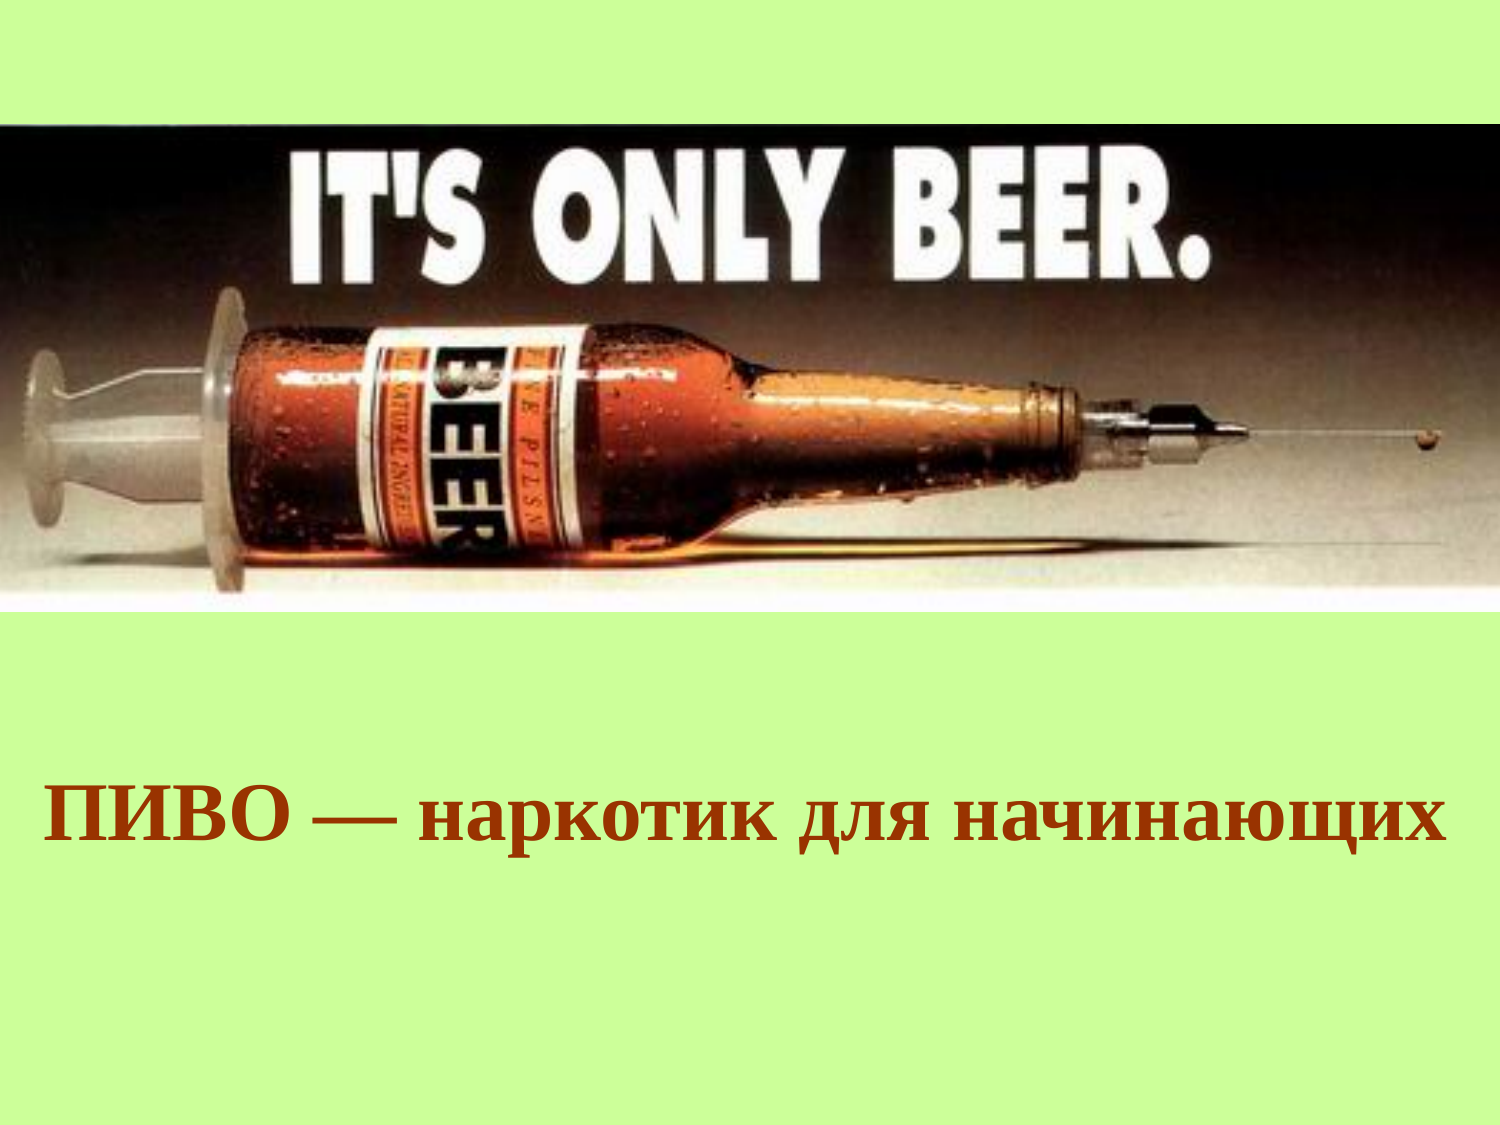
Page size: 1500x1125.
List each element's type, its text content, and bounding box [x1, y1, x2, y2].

text_box ПИВО — наркотик для начинающих [28, 750, 1463, 865]
picture [0, 124, 1500, 612]
